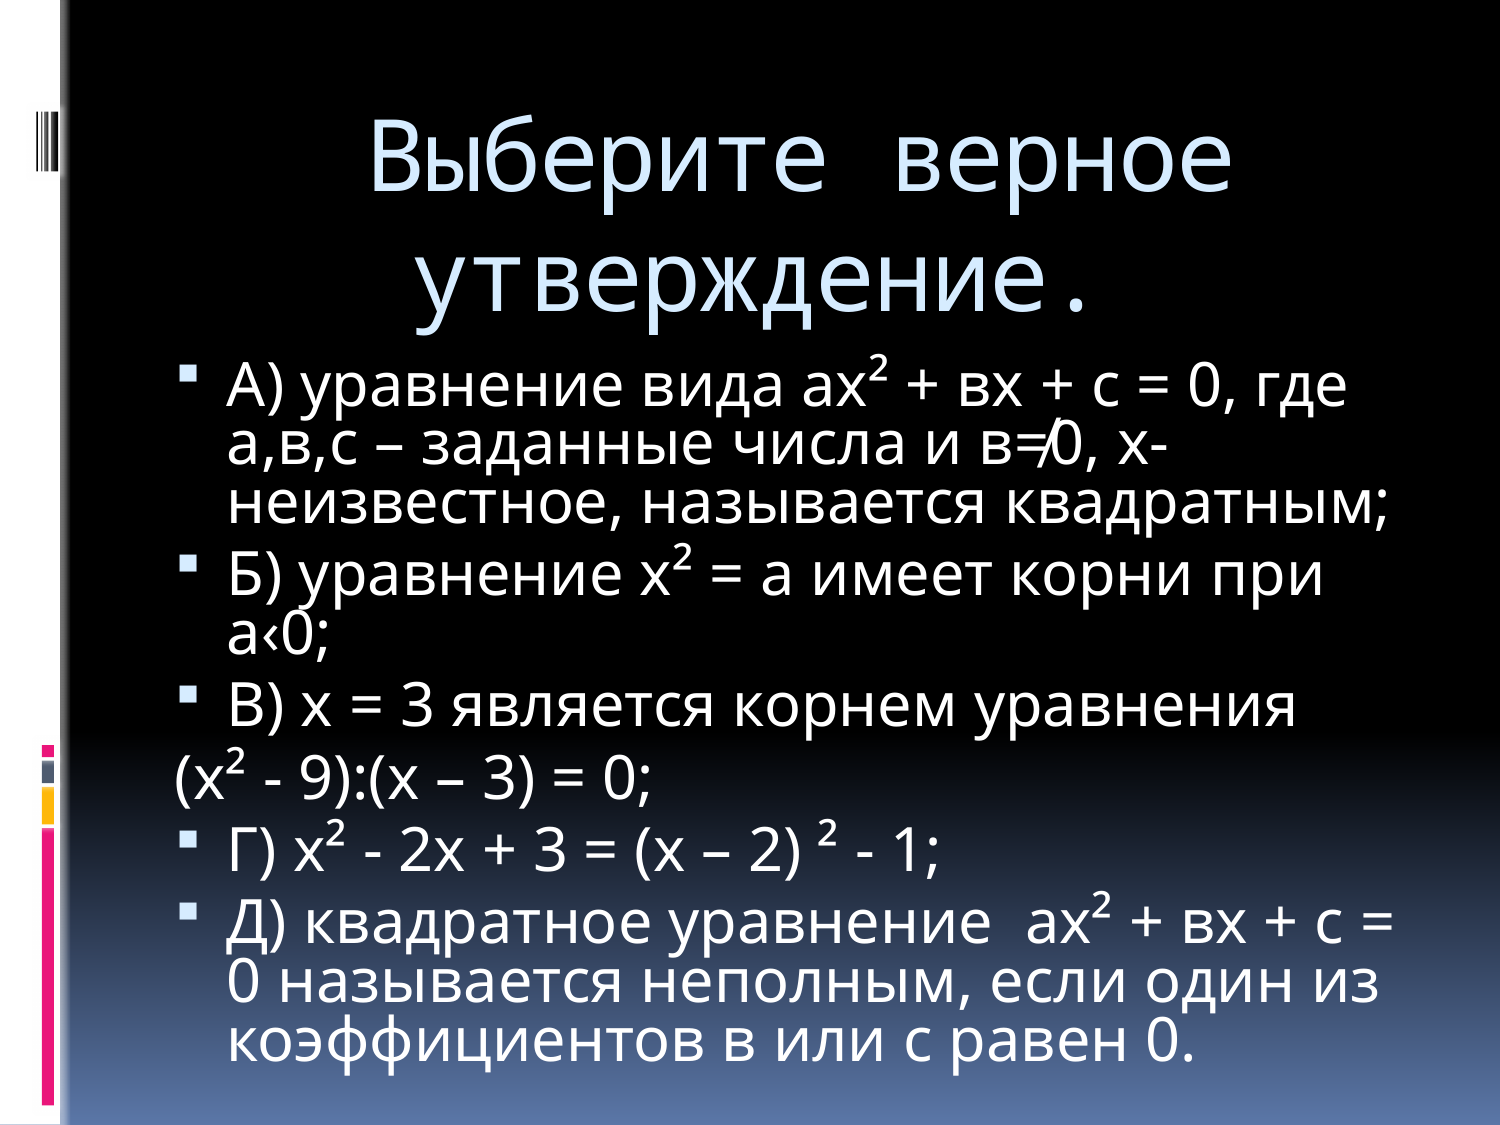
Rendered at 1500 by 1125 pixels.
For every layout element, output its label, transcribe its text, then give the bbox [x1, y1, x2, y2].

list А) уравнение вида ах² + вх + с = 0, где а,в,с – заданные числа и в≠0, х- неизвестное, называется квадратным; Б) уравнение х² = а имеет корни при а‹0; В) х = 3 является корнем уравнения (х² - 9):(х – 3) = 0; Г) х² - 2х + 3 = (х – 2) ² - 1; Д) квадратное уравнение ах² + вх + с = 0 называется неполным, если один из коэффициентов в или с равен 0. [150, 351, 1425, 1125]
title Выберите верное утверждение. [150, 83, 1425, 340]
